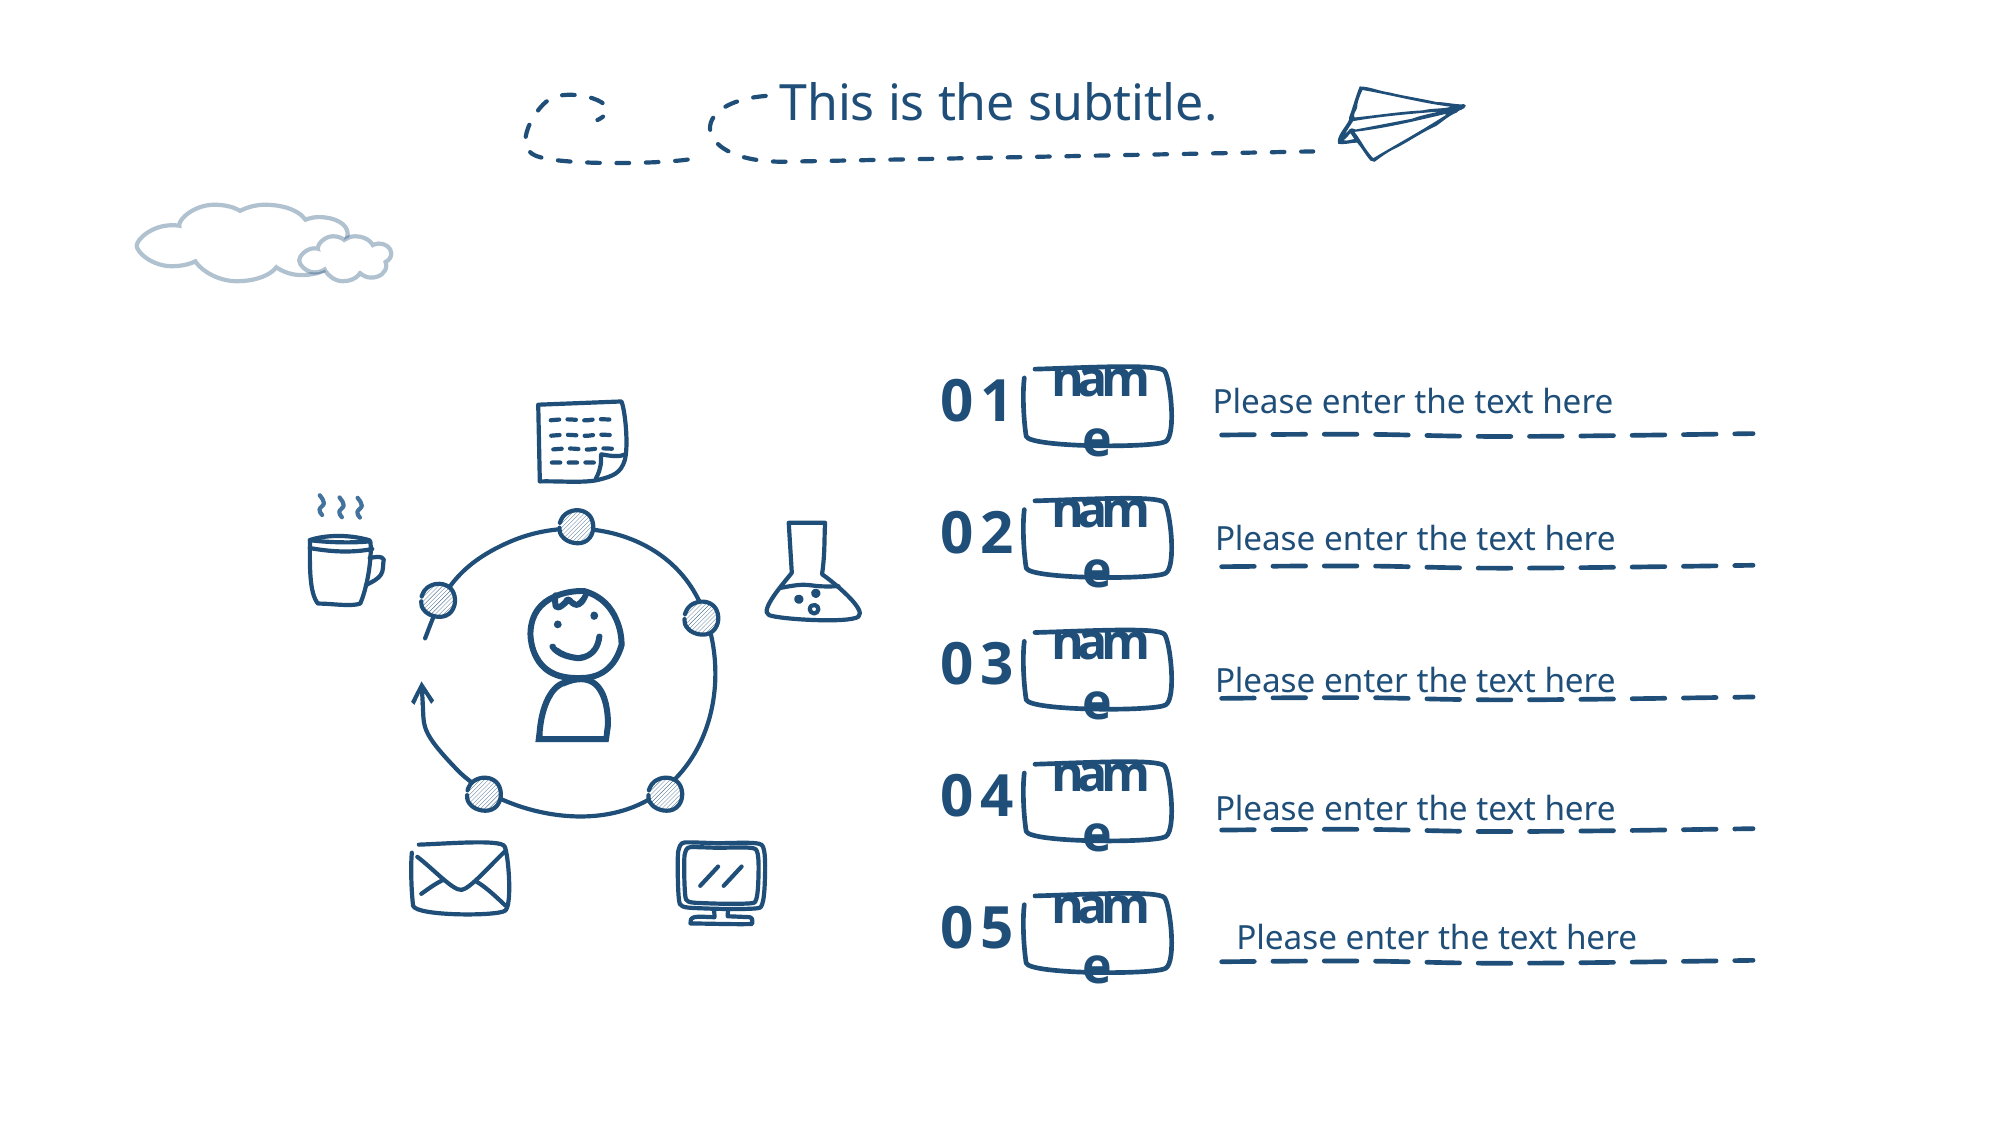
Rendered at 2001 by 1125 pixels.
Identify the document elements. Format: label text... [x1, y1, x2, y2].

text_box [411, 842, 510, 915]
text_box [558, 509, 595, 545]
text_box Please enter the text here [1200, 499, 1781, 565]
text_box name [1022, 365, 1173, 447]
text_box [524, 93, 689, 165]
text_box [136, 204, 392, 282]
text_box 02 [908, 487, 1046, 573]
text_box 01 [908, 355, 1046, 441]
text_box 05 [908, 882, 1046, 968]
text_box name [1022, 628, 1173, 711]
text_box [677, 842, 766, 925]
text_box Please enter the text here [1197, 362, 1779, 428]
text_box [1220, 432, 1755, 438]
text_box This is the subtitle. [762, 62, 1235, 138]
text_box Please enter the text here [1200, 641, 1781, 707]
text_box [466, 776, 502, 812]
text_box [683, 600, 720, 636]
text_box name [1022, 760, 1173, 842]
text_box Please enter the text here [1200, 769, 1781, 835]
text_box [709, 94, 1314, 163]
text_box [1337, 86, 1466, 162]
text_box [538, 401, 627, 482]
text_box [527, 587, 625, 743]
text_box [766, 522, 860, 621]
text_box [411, 528, 717, 818]
text_box name [1022, 497, 1173, 579]
text_box Please enter the text here [1221, 899, 1803, 964]
text_box 04 [908, 750, 1046, 836]
text_box 03 [908, 619, 1046, 704]
text_box [1220, 565, 1755, 570]
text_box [309, 495, 384, 605]
text_box [647, 776, 684, 812]
text_box [420, 582, 457, 618]
text_box name [1022, 892, 1173, 974]
